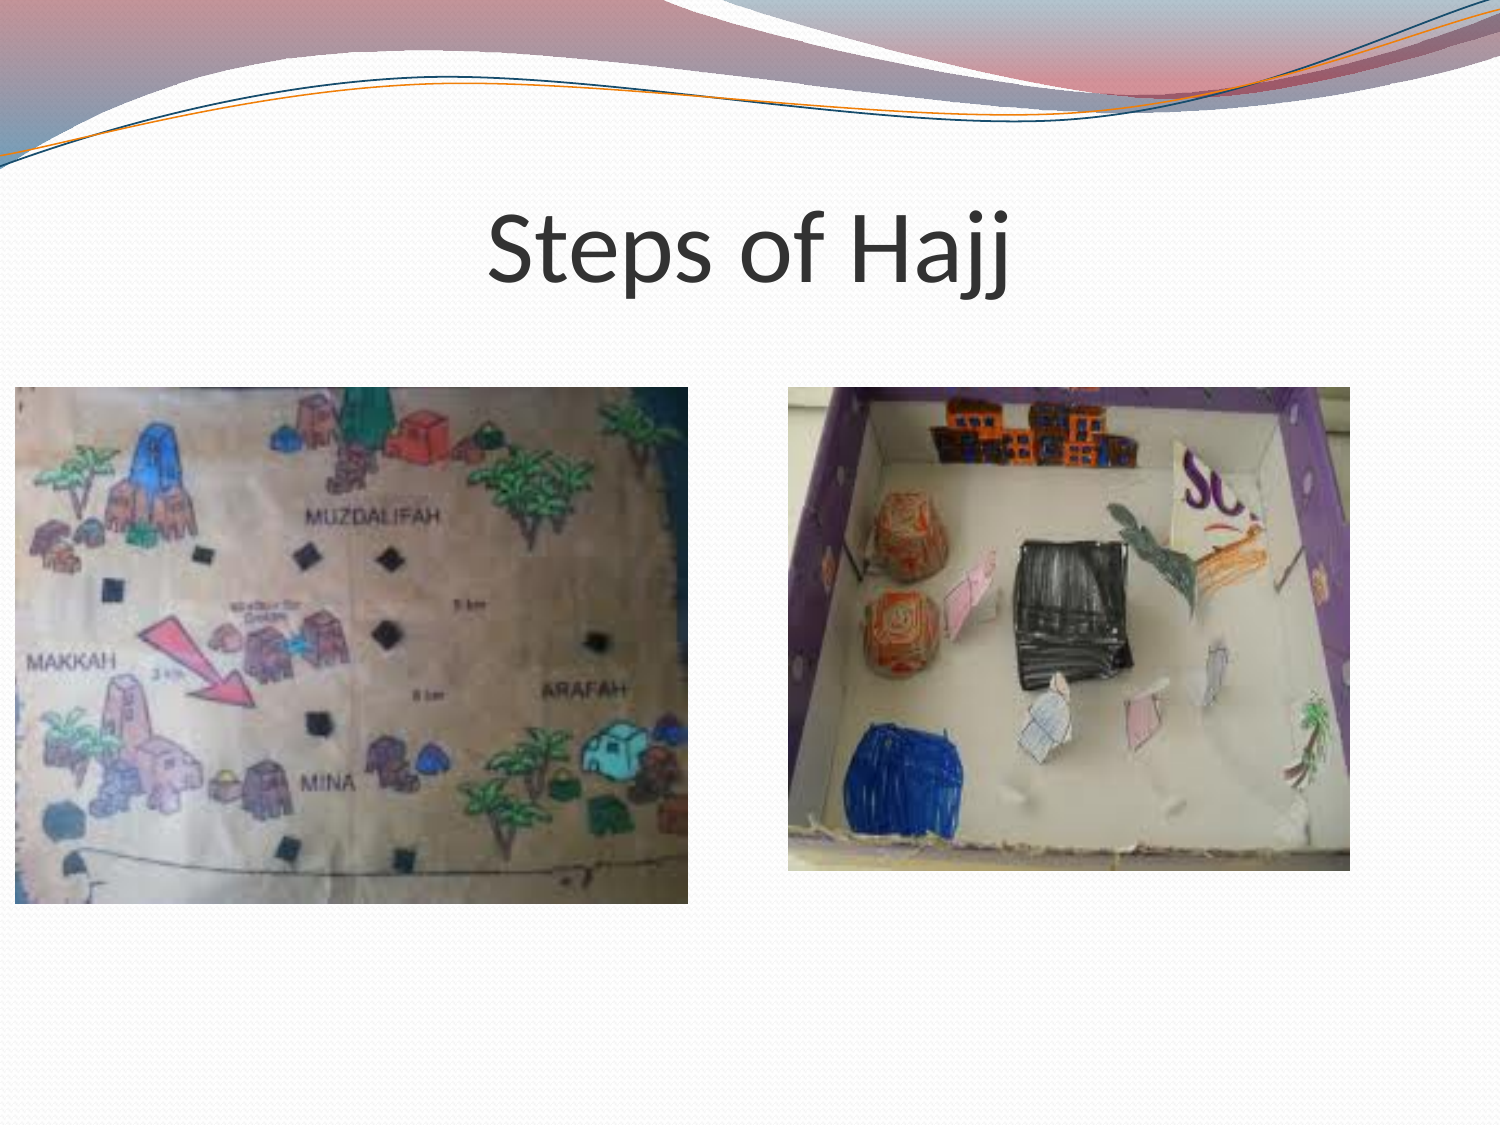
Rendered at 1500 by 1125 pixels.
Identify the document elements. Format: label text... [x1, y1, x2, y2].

title Steps of Hajj [75, 115, 1425, 303]
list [15, 387, 688, 905]
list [788, 387, 1351, 871]
